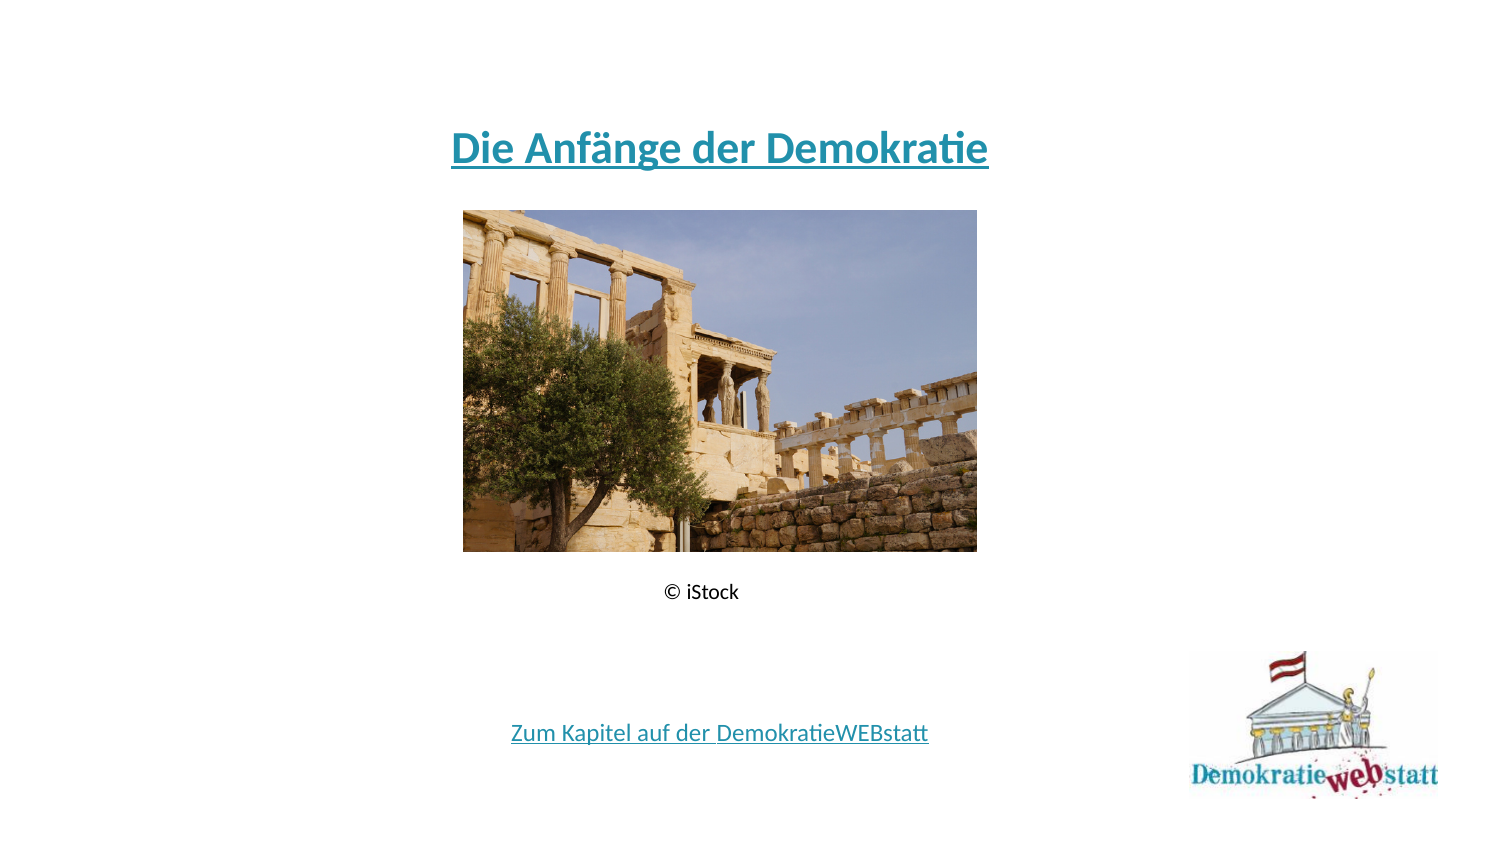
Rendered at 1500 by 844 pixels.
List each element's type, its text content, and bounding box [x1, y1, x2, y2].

text_box Die Anfänge der Demokratie [177, 118, 1263, 211]
picture [1188, 651, 1438, 799]
text_box © iStock [562, 570, 841, 612]
text_box Zum Kapitel auf der DemokratieWEBstatt [488, 708, 952, 754]
picture [462, 209, 978, 553]
